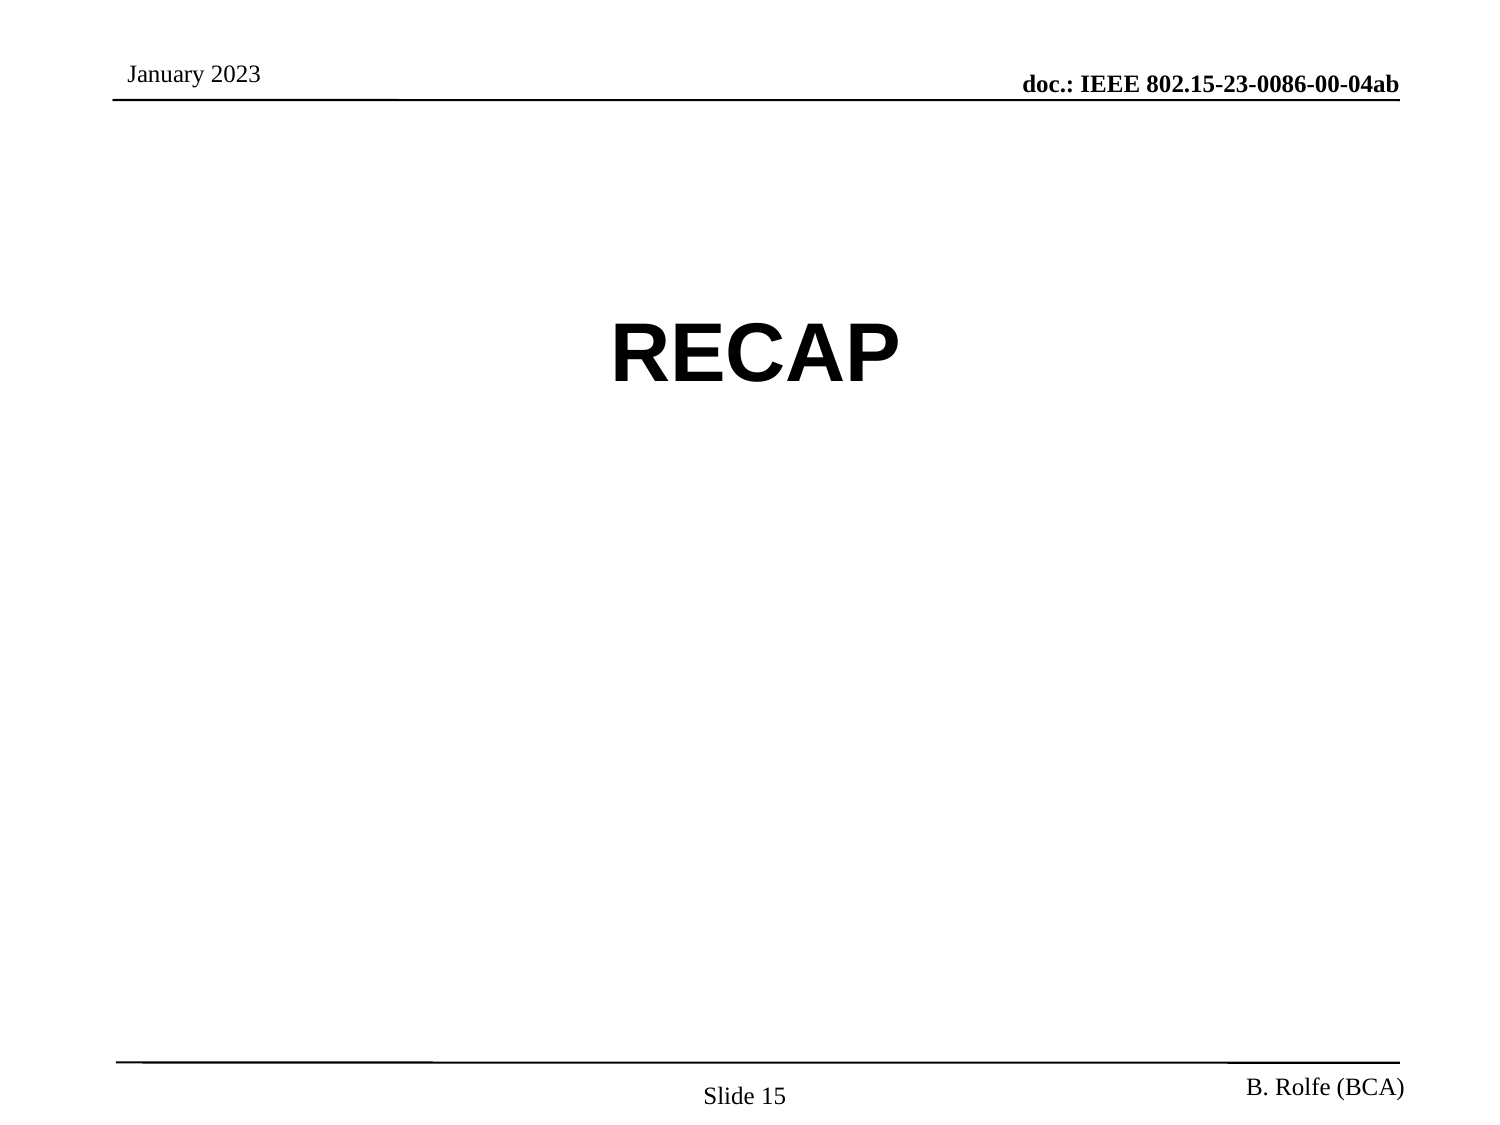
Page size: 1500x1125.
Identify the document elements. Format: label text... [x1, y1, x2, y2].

slide_number Slide 15 [690, 1075, 799, 1115]
title Recap [118, 290, 1394, 515]
